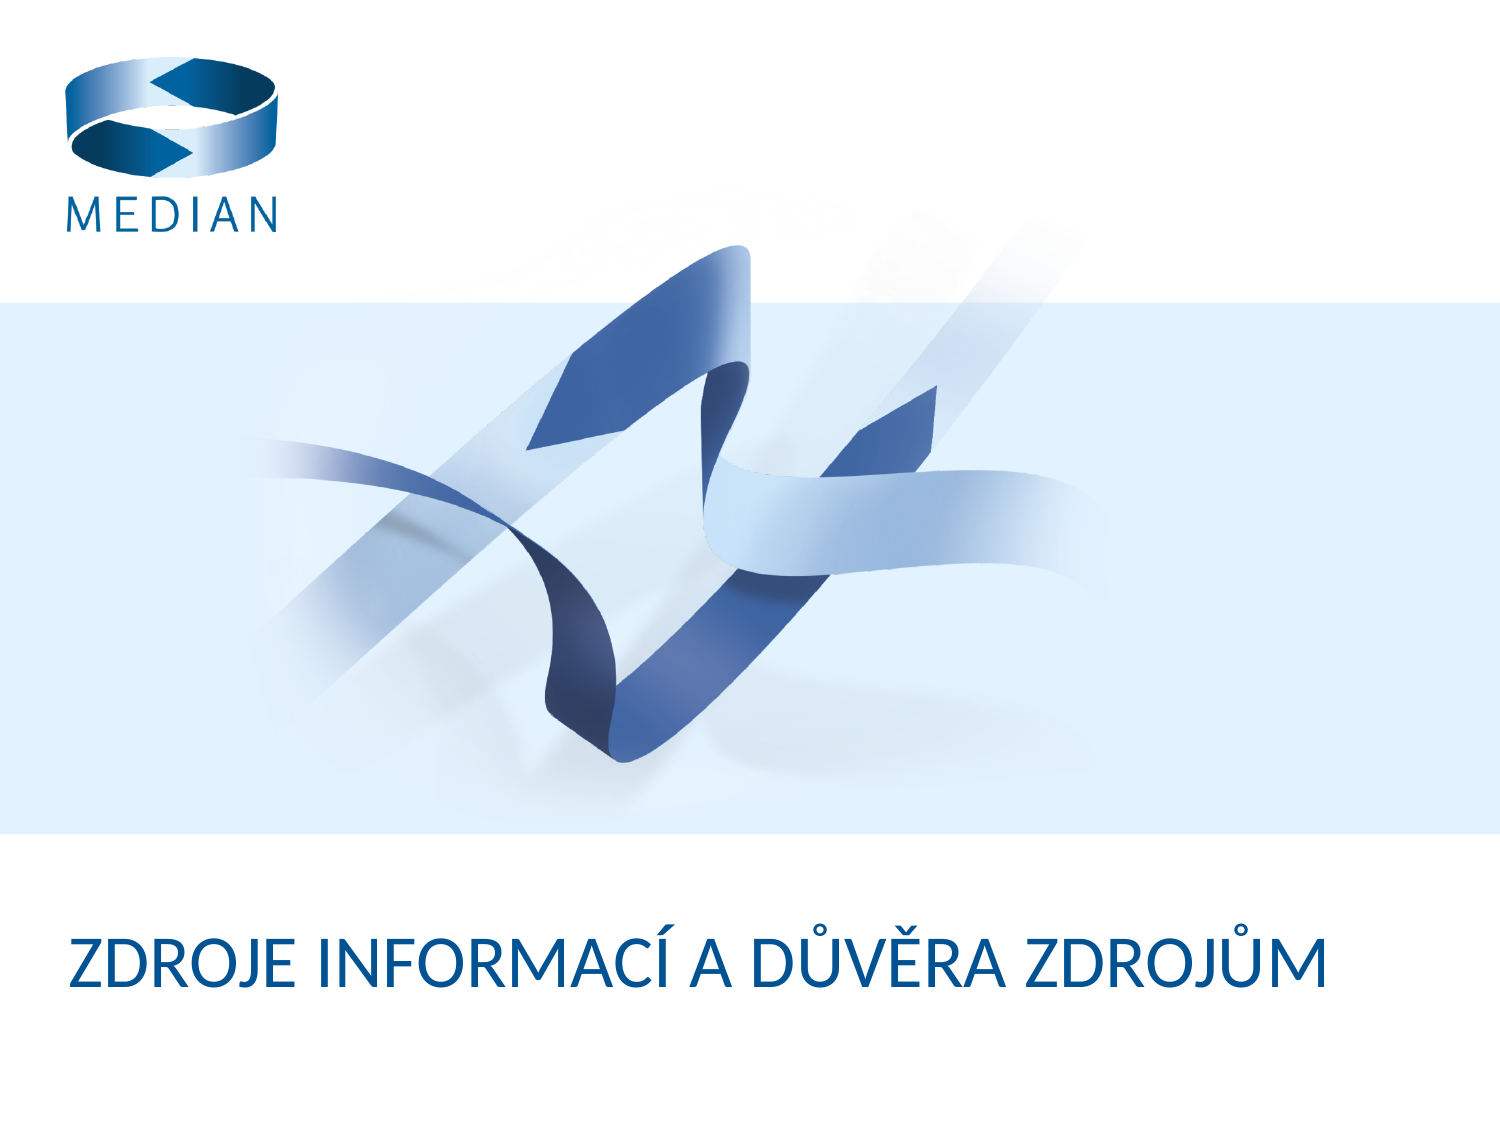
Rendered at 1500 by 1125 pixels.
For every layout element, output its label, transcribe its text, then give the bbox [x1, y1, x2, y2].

picture [64, 57, 1382, 894]
title Zdroje informací a důvěra zdrojům [53, 905, 1500, 1071]
